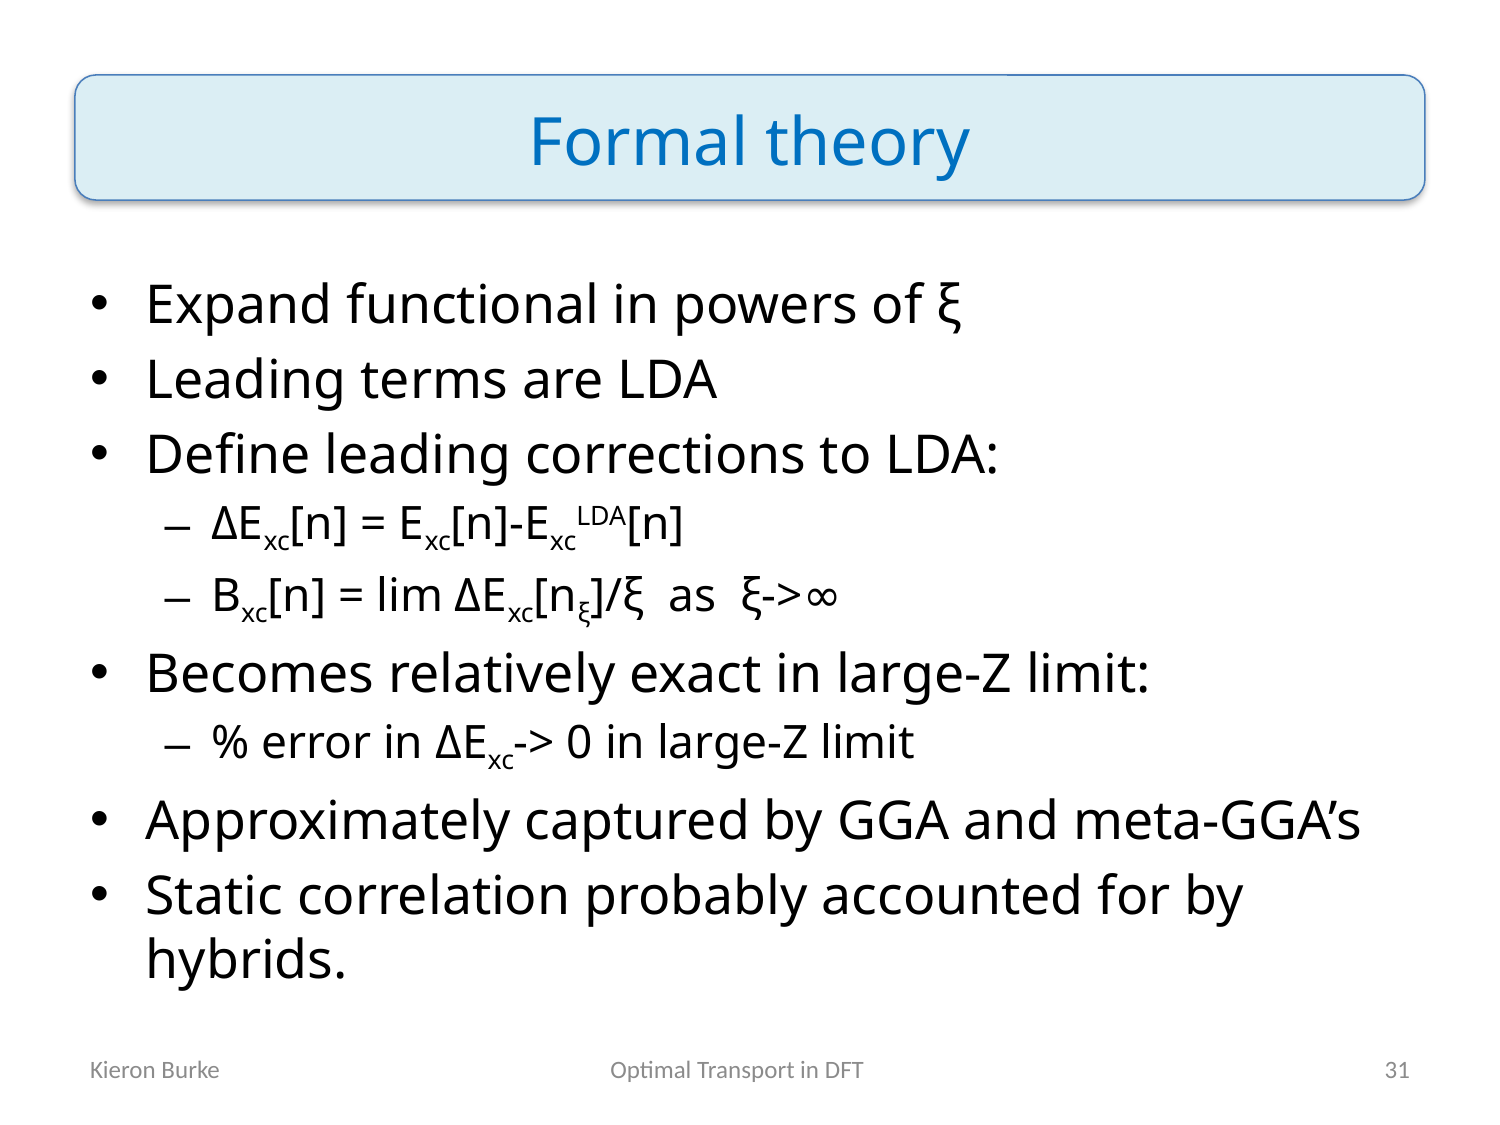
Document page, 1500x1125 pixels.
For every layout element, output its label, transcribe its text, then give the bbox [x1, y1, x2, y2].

slide_number 31 [1275, 1034, 1425, 1103]
title Formal theory [75, 45, 1425, 233]
list Expand functional in powers of ξ Leading terms are LDA Define leading corrections to LDA: ΔExc[n] = Exc[n]-ExcLDA[n] Bxc[n] = lim ΔExc[nξ]/ξ as ξ->∞ Becomes relatively exact in large-Z limit: % error in ΔExc-> 0 in large-Z limit Approximately captured by GGA and meta-GGA’s Static correlation probably accounted for by hybrids. [75, 262, 1425, 1005]
footer Optimal Transport in DFT [399, 1034, 1075, 1103]
slide_number Kieron Burke [75, 1034, 263, 1103]
